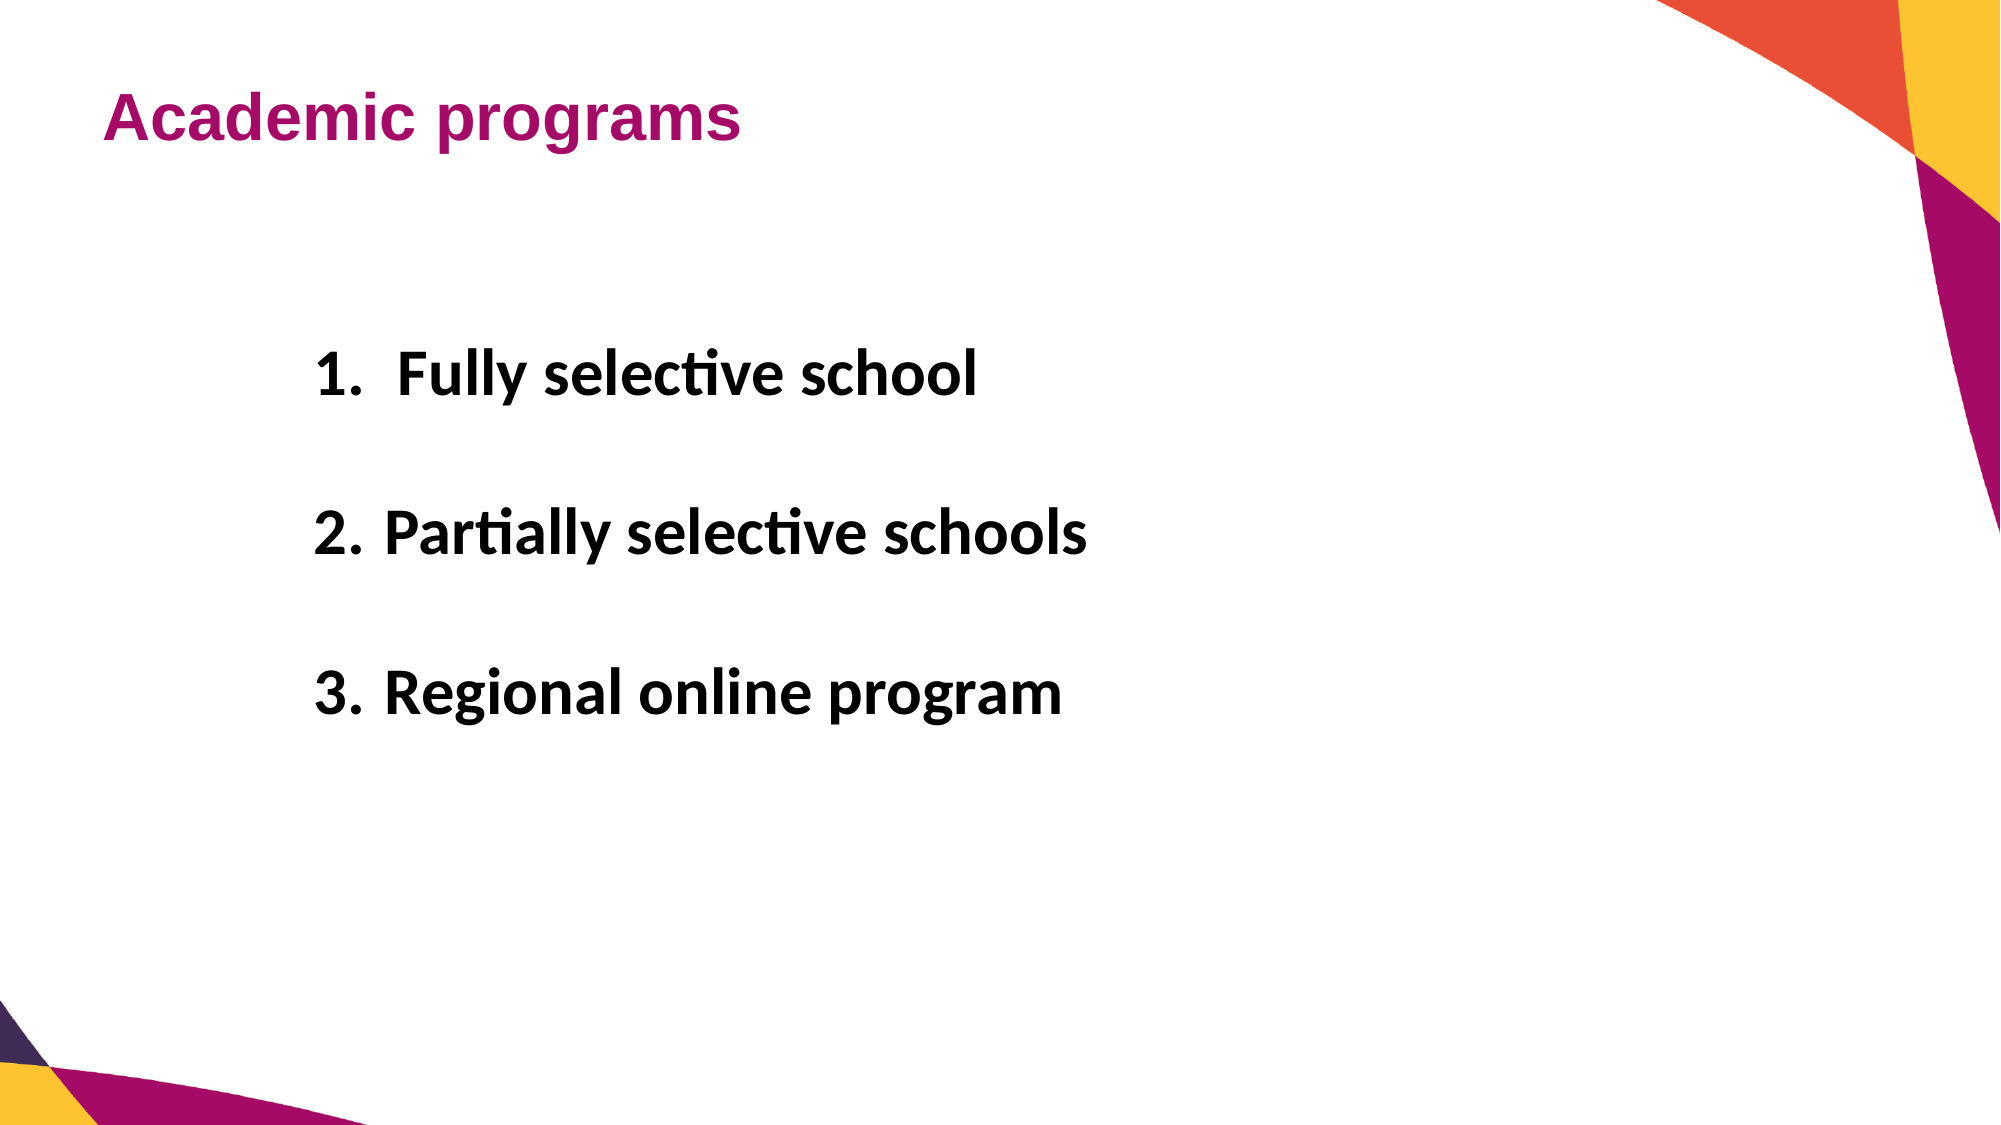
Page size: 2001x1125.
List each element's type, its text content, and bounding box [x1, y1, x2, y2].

picture [0, 0, 2000, 1125]
title Academic programs [102, 82, 1898, 226]
text_box Fully selective school Partially selective schools Regional online program [298, 241, 1534, 781]
